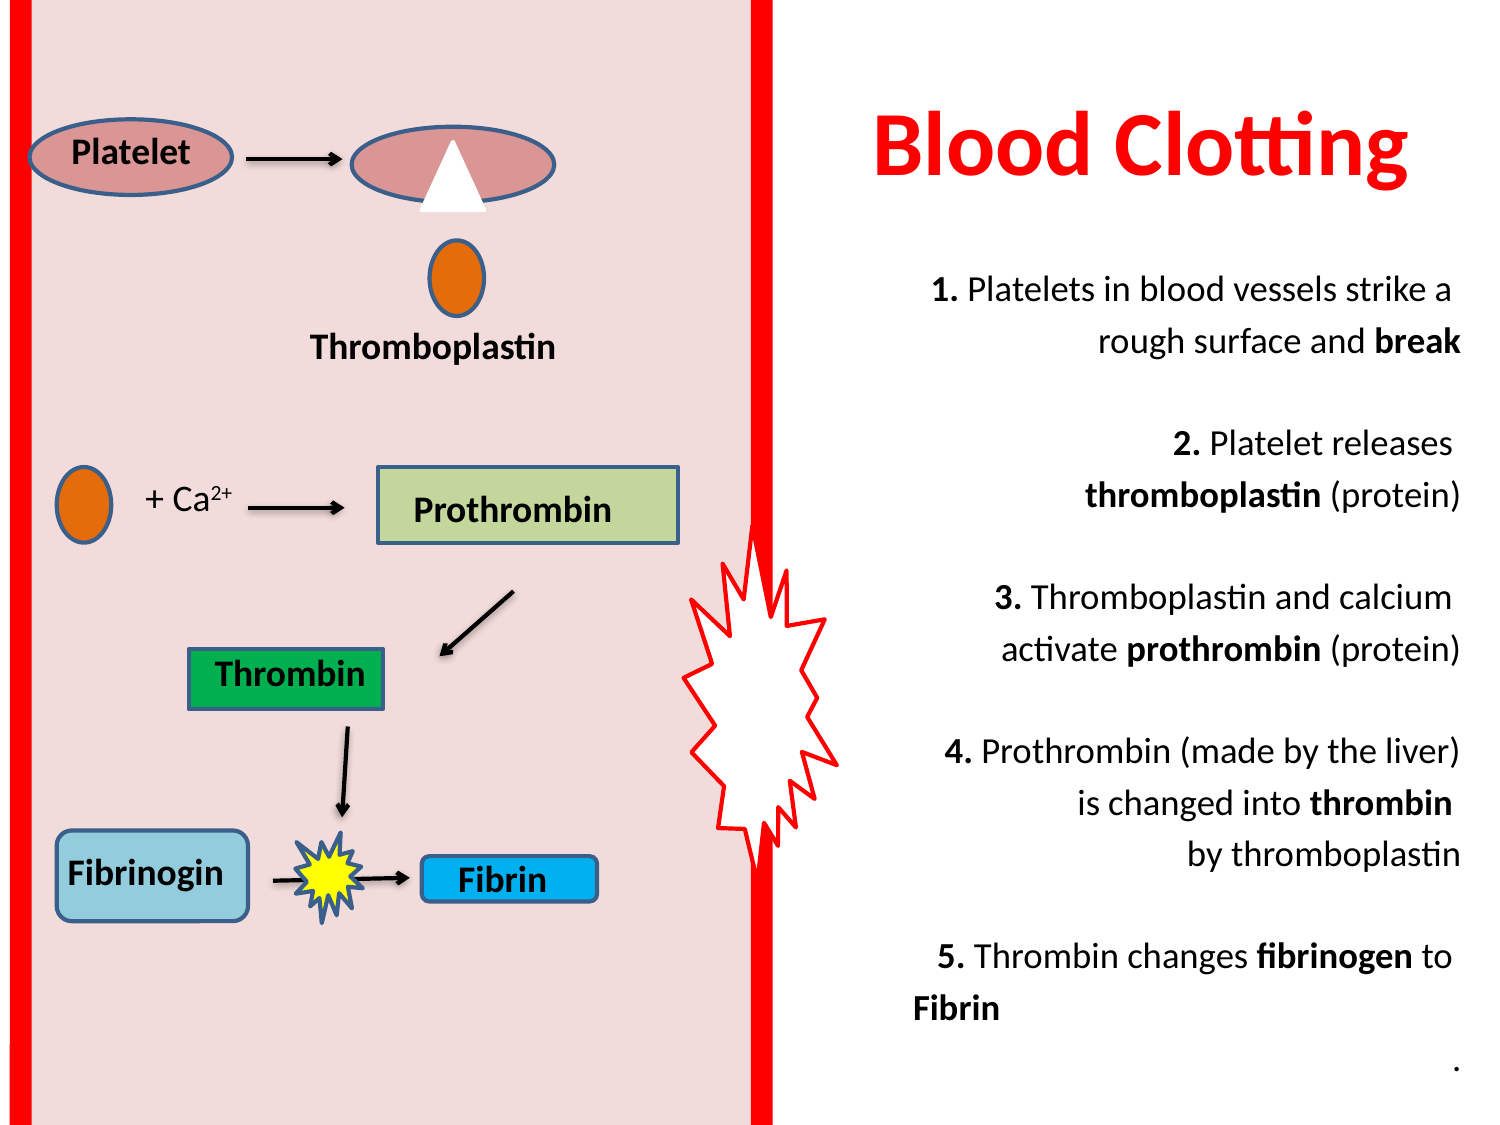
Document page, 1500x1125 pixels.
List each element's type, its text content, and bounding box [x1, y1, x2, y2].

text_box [29, 119, 734, 924]
title Blood Clotting [75, 45, 1425, 200]
text_box [738, 523, 839, 884]
list 1. Platelets in blood vessels strike a rough surface and break 2. Platelet releases thromboplastin (protein) 3. Thromboplastin and calcium activate prothrombin (protein) 4. Prothrombin (made by the liver) is changed into thrombin by thromboplastin 5. Thrombin changes fibrinogen to Fibrin, which goes to damaged area, sealing the cut with a clot. [118, 200, 1477, 1098]
text_box [18, 0, 764, 1125]
